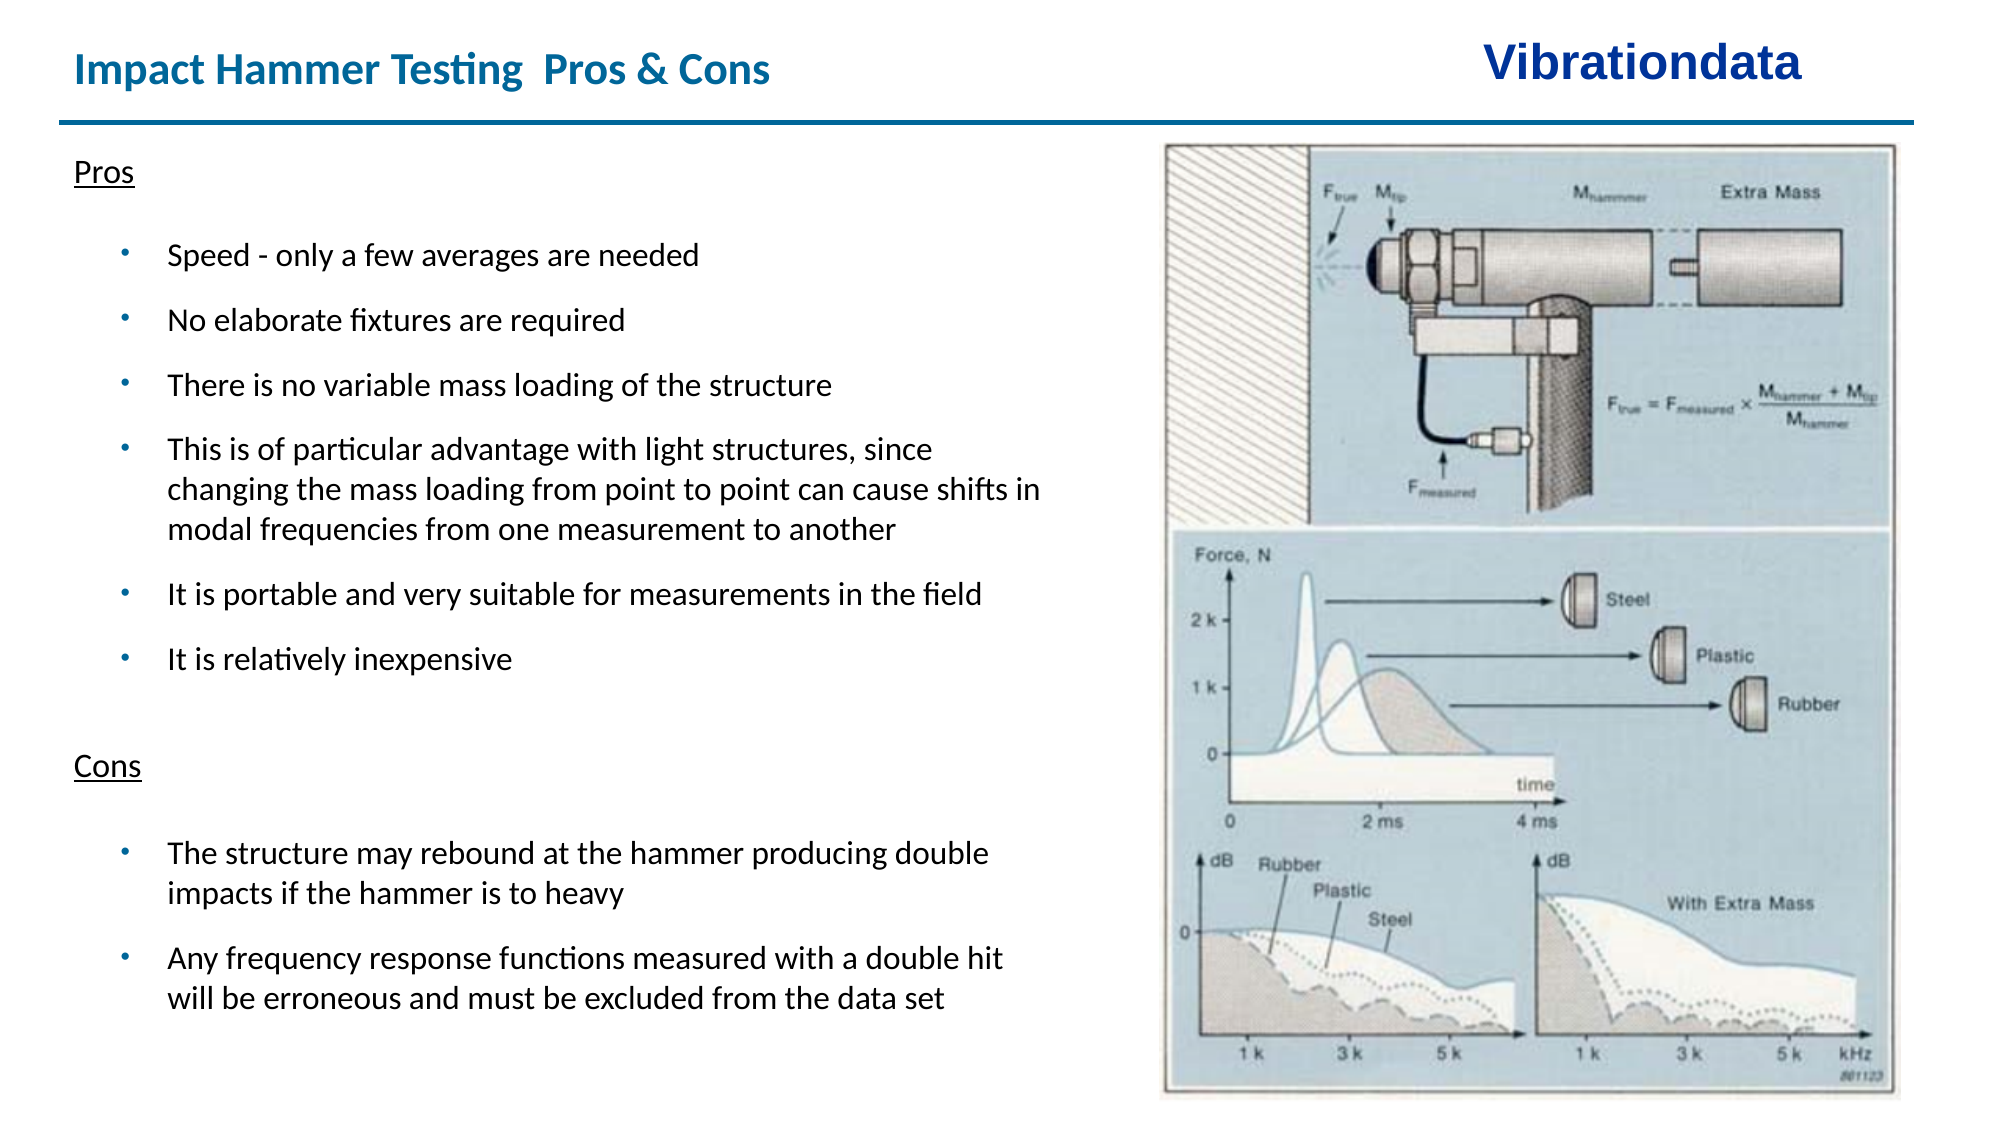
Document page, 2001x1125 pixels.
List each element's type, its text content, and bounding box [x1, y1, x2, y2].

text_box Pros [59, 142, 461, 198]
picture [1159, 141, 1901, 1103]
text_box Impact Hammer Testing Pros & Cons [59, 31, 1118, 102]
text_box Speed - only a few averages are needed No elaborate fixtures are required There is no variable mass loading of the structure This is of particular advantage with light structures, since changing the mass loading from point to point can cause shifts in modal frequencies from one measurement to another It is portable and very suitable for measurements in the field It is relatively inexpensive [105, 225, 1071, 685]
text_box The structure may rebound at the hammer producing double impacts if the hammer is to heavy Any frequency response functions measured with a double hit will be erroneous and must be excluded from the data set [105, 823, 1071, 1024]
text_box Vibrationdata [1468, 22, 1817, 97]
text_box Cons [59, 735, 461, 792]
